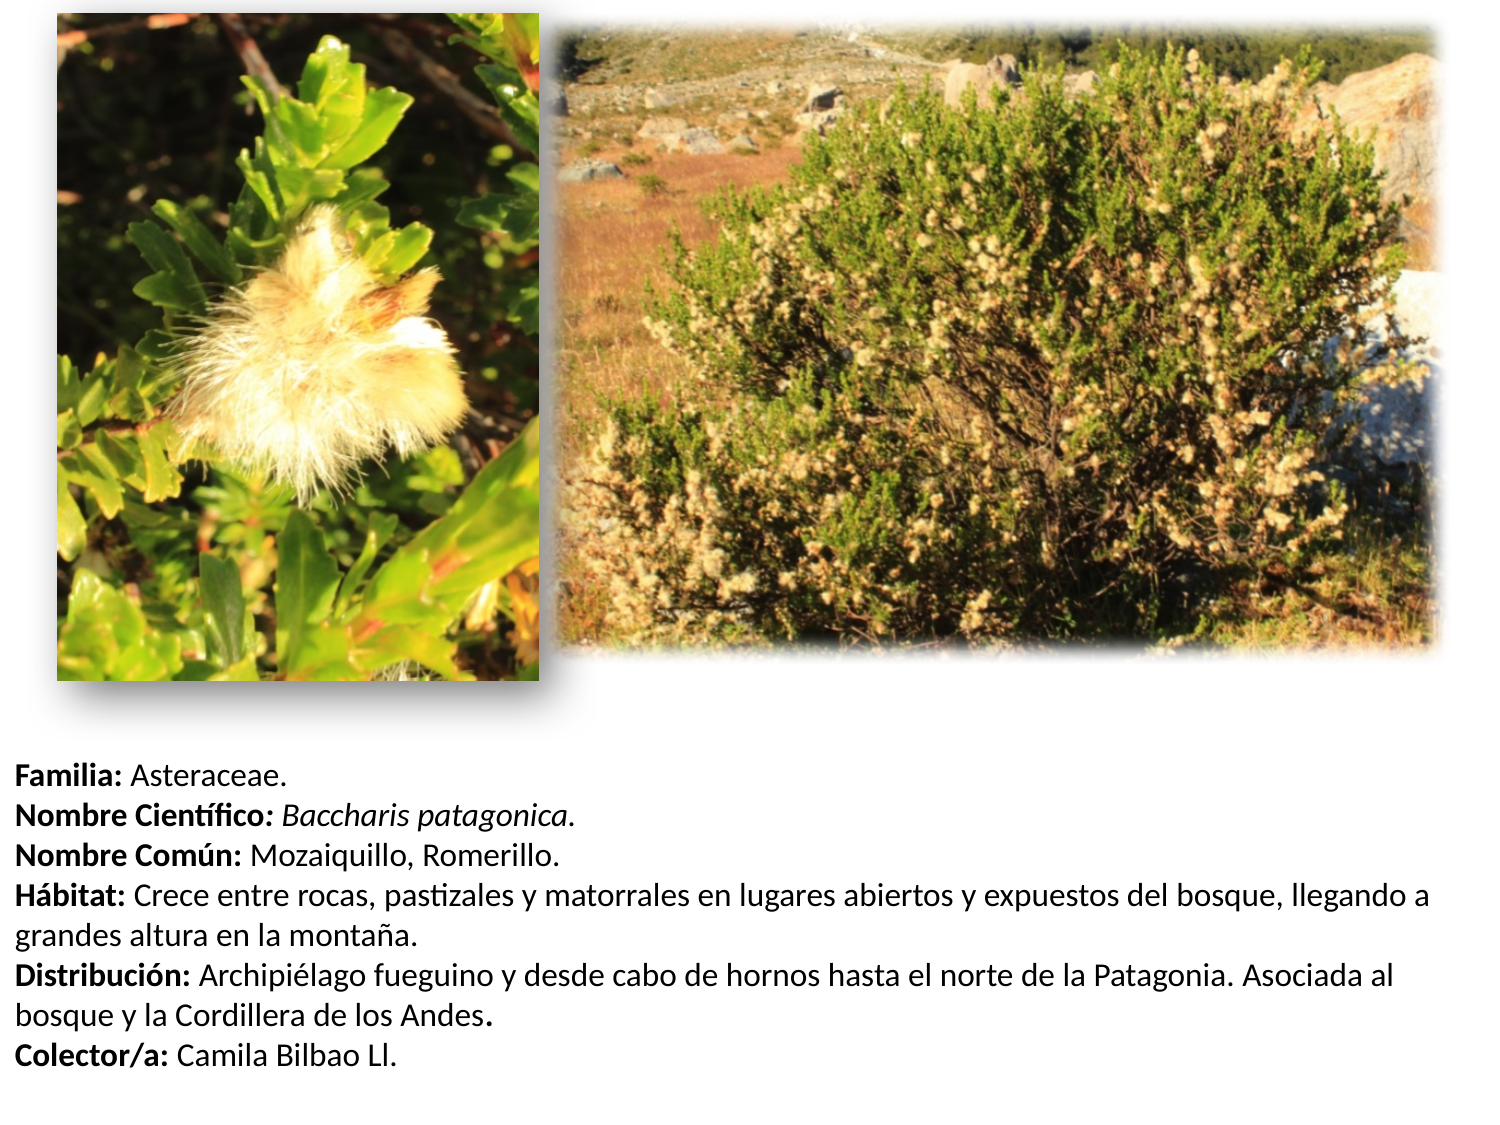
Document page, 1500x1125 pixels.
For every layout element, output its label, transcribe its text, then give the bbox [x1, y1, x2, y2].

text_box Familia: Asteraceae. Nombre Científico: Baccharis patagonica. Nombre Común: Mozaiquillo, Romerillo. Hábitat: Crece entre rocas, pastizales y matorrales en lugares abiertos y expuestos del bosque, llegando a grandes altura en la montaña. Distribución: Archipiélago fueguino y desde cabo de hornos hasta el norte de la Patagonia. Asociada al bosque y la Cordillera de los Andes. Colector/a: Camila Bilbao Ll. [0, 746, 1500, 1081]
picture [57, 13, 1452, 681]
